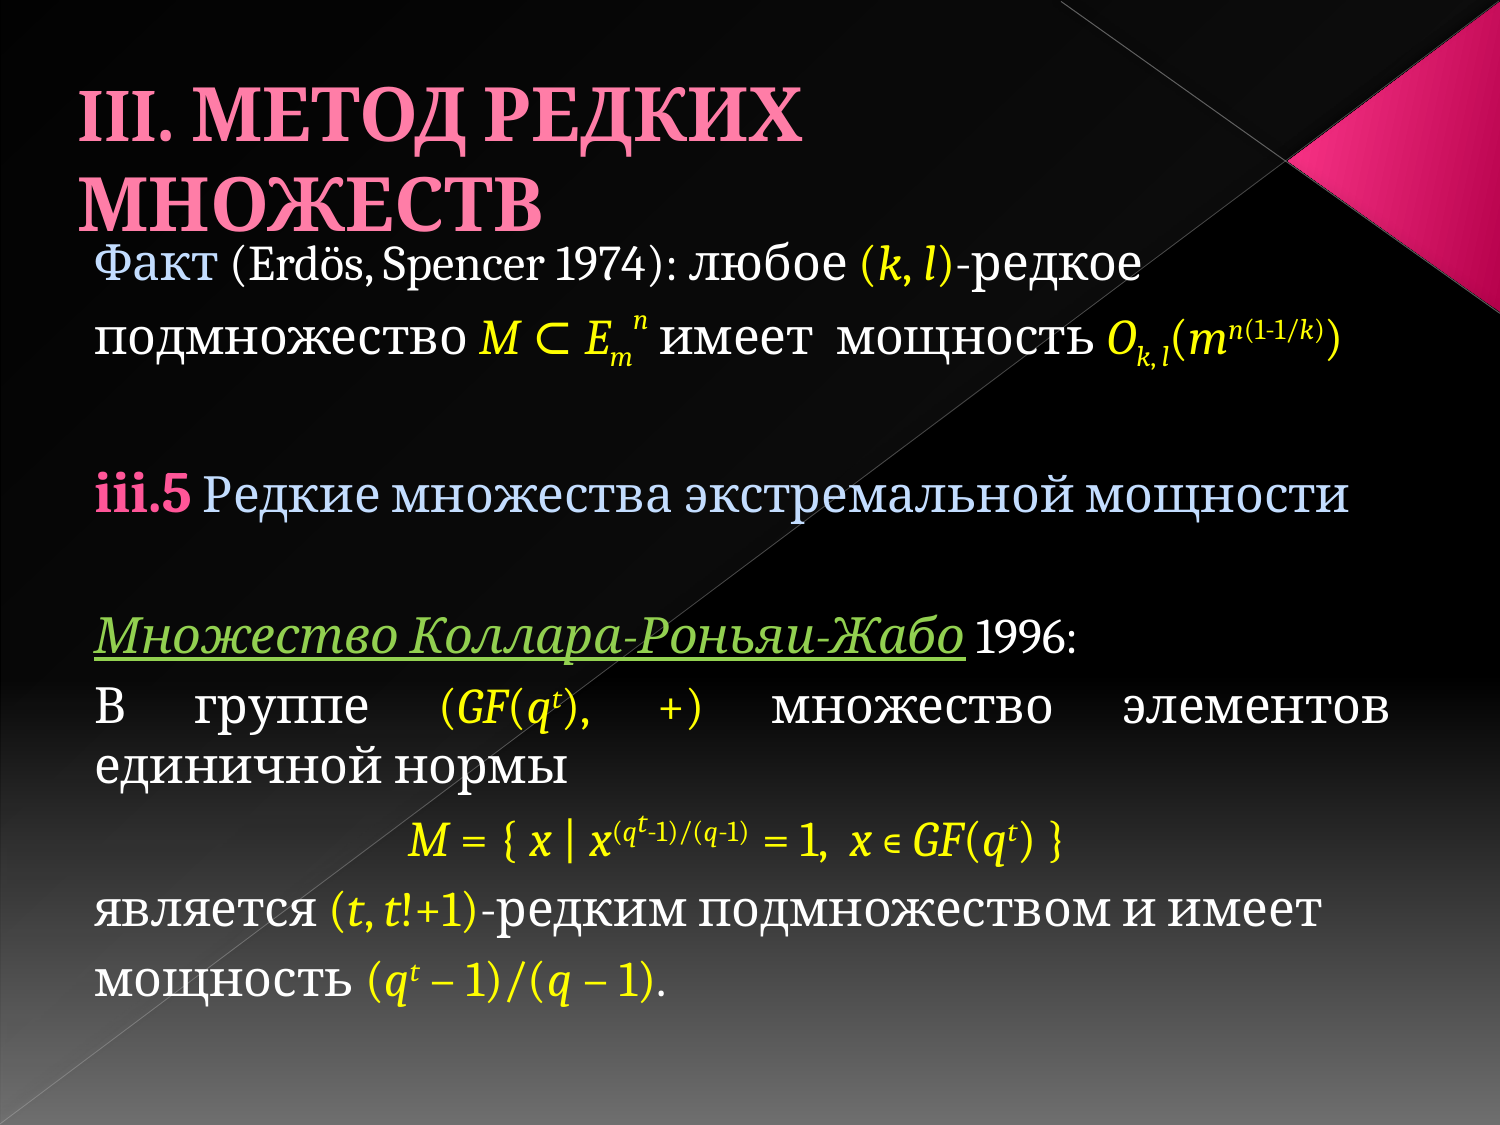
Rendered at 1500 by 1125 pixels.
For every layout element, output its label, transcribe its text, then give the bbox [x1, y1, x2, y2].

list Факт (Erdös, Spencer 1974): любое (k, l)-редкое подмножество M ⊂ Emn имеет мощность Ok, l(mn(1-1/k)) iii.5 Редкие множества экстремальной мощности Множество Коллара-Роньяи-Жабо 1996: В группе (GF(qt), +) множество элементов единичной нормы M = { x | x(qt-1)/(q-1) = 1, x ∊ GF(qt) } является (t, t!+1)-редким подмножеством и имеет мощность (qt – 1)/(q – 1). [70, 222, 1407, 1102]
title III. МЕТОД РЕДКИХ МНОЖЕСТВ [62, 44, 1250, 268]
